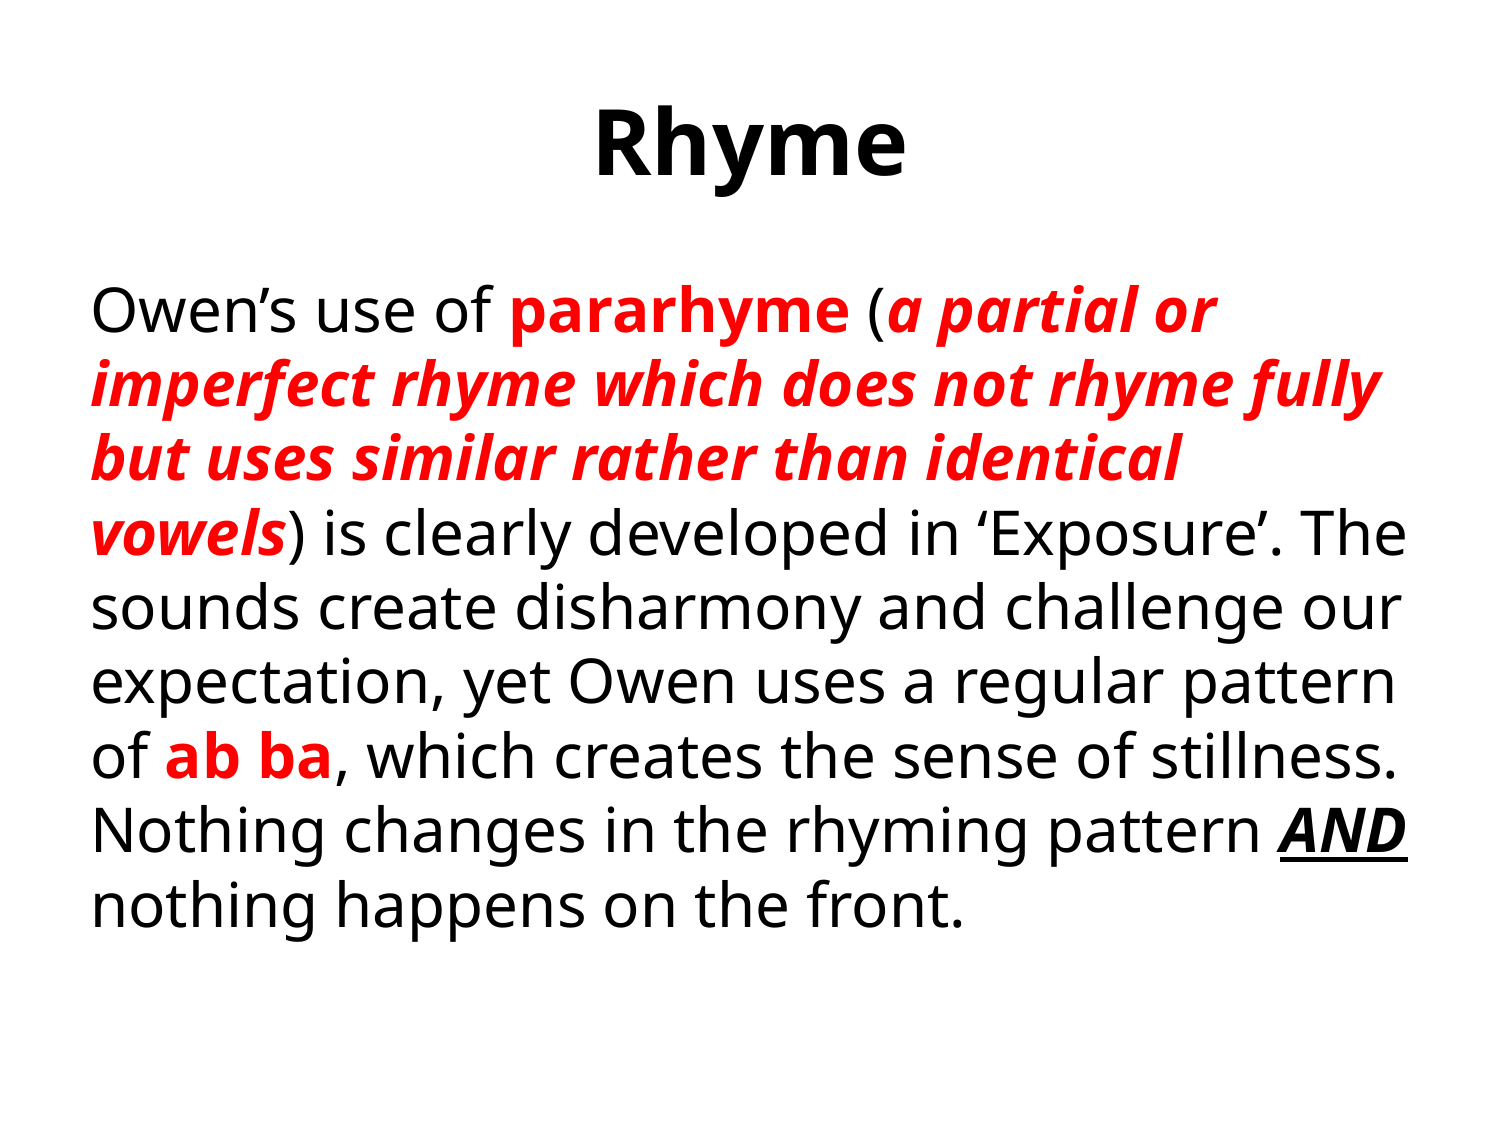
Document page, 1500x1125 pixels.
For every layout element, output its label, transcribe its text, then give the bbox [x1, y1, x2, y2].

title Rhyme [75, 45, 1425, 233]
list Owen’s use of pararhyme (a partial or imperfect rhyme which does not rhyme fully but uses similar rather than identical vowels) is clearly developed in ‘Exposure’. The sounds create disharmony and challenge our expectation, yet Owen uses a regular pattern of ab ba, which creates the sense of stillness. Nothing changes in the rhyming pattern AND nothing happens on the front. [75, 262, 1425, 1005]
